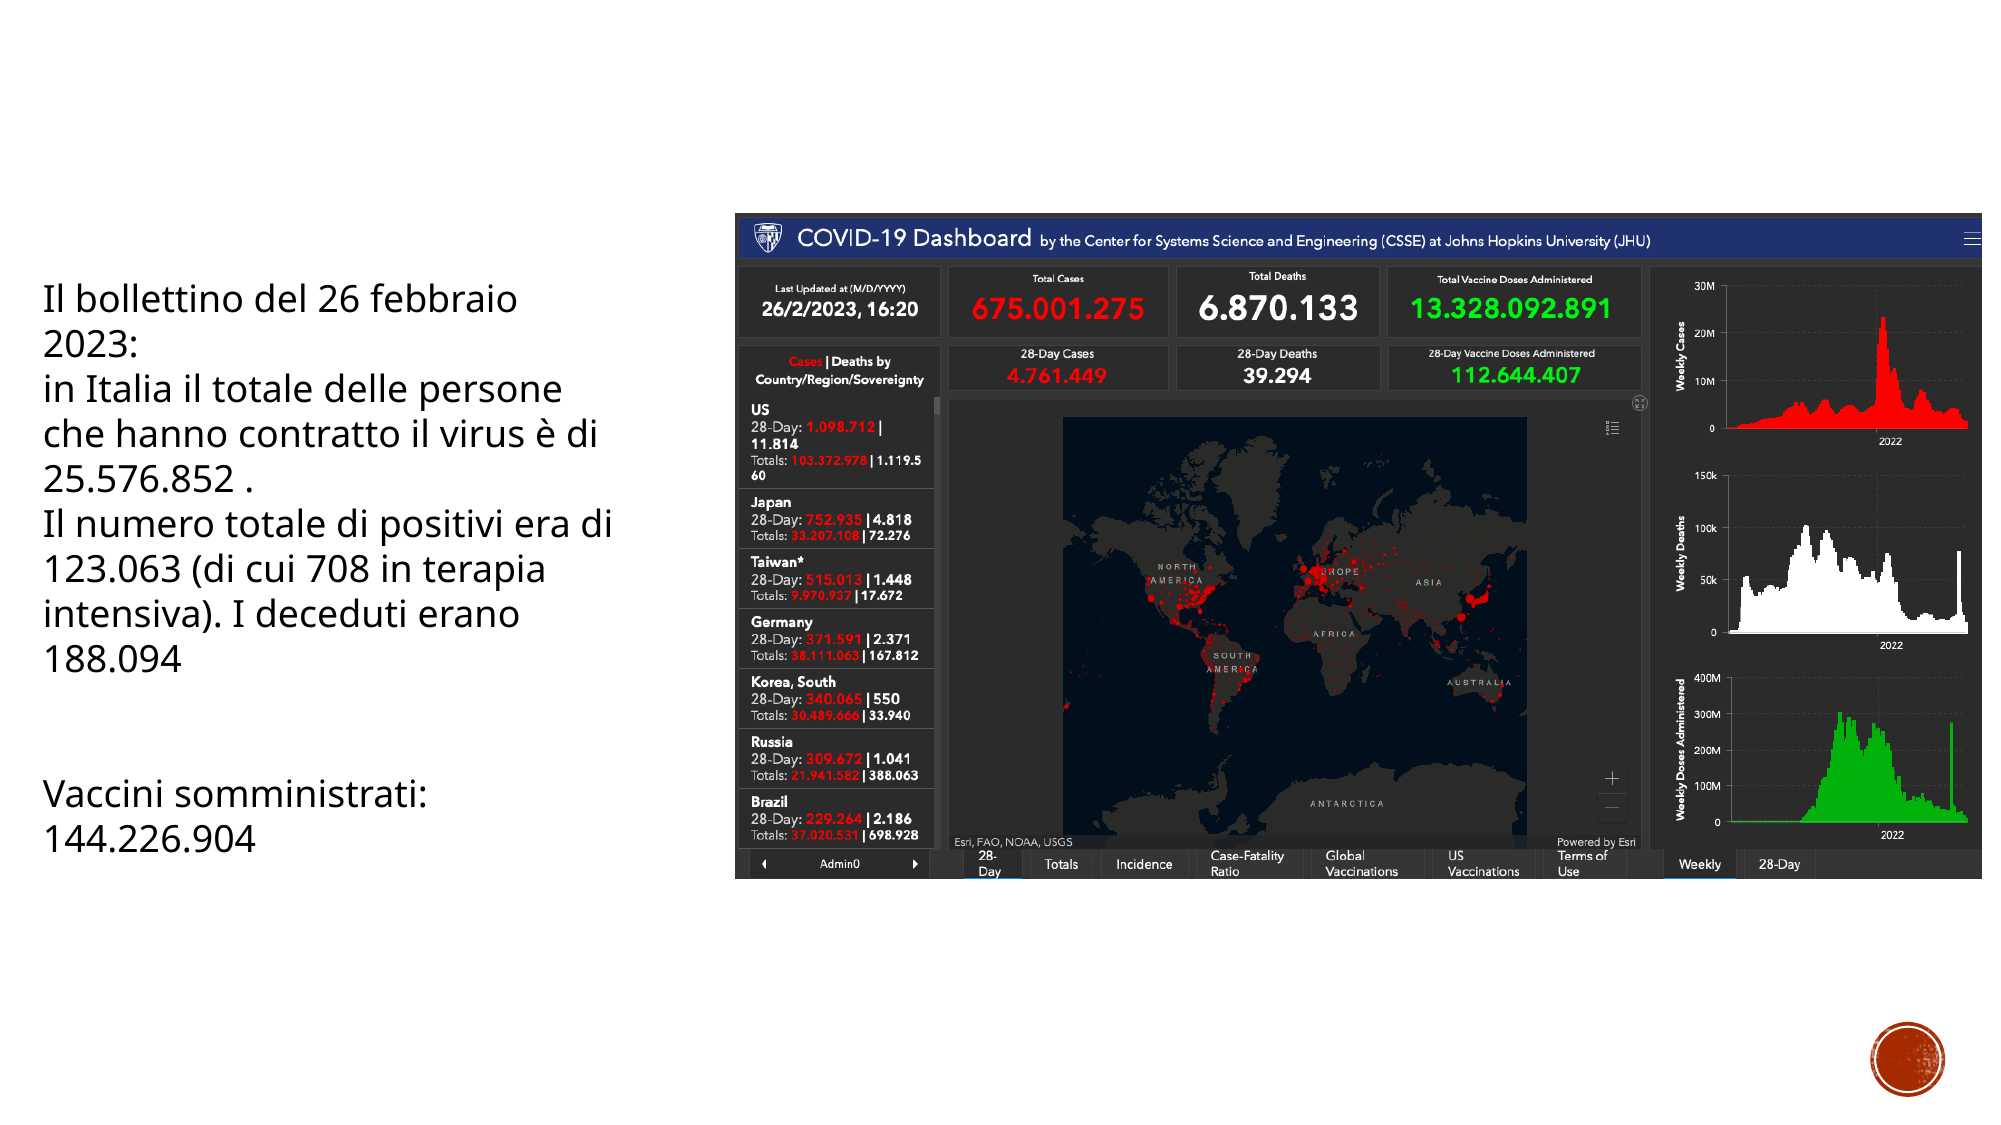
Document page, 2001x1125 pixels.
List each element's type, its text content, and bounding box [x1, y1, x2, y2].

text_box Il bollettino del 26 febbraio 2023: in Italia il totale delle persone che hanno contratto il virus è di 25.576.852 . Il numero totale di positivi era di 123.063 (di cui 708 in terapia intensiva). I deceduti erano 188.094 Vaccini somministrati: 144.226.904 [28, 267, 638, 868]
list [738, 217, 1979, 876]
